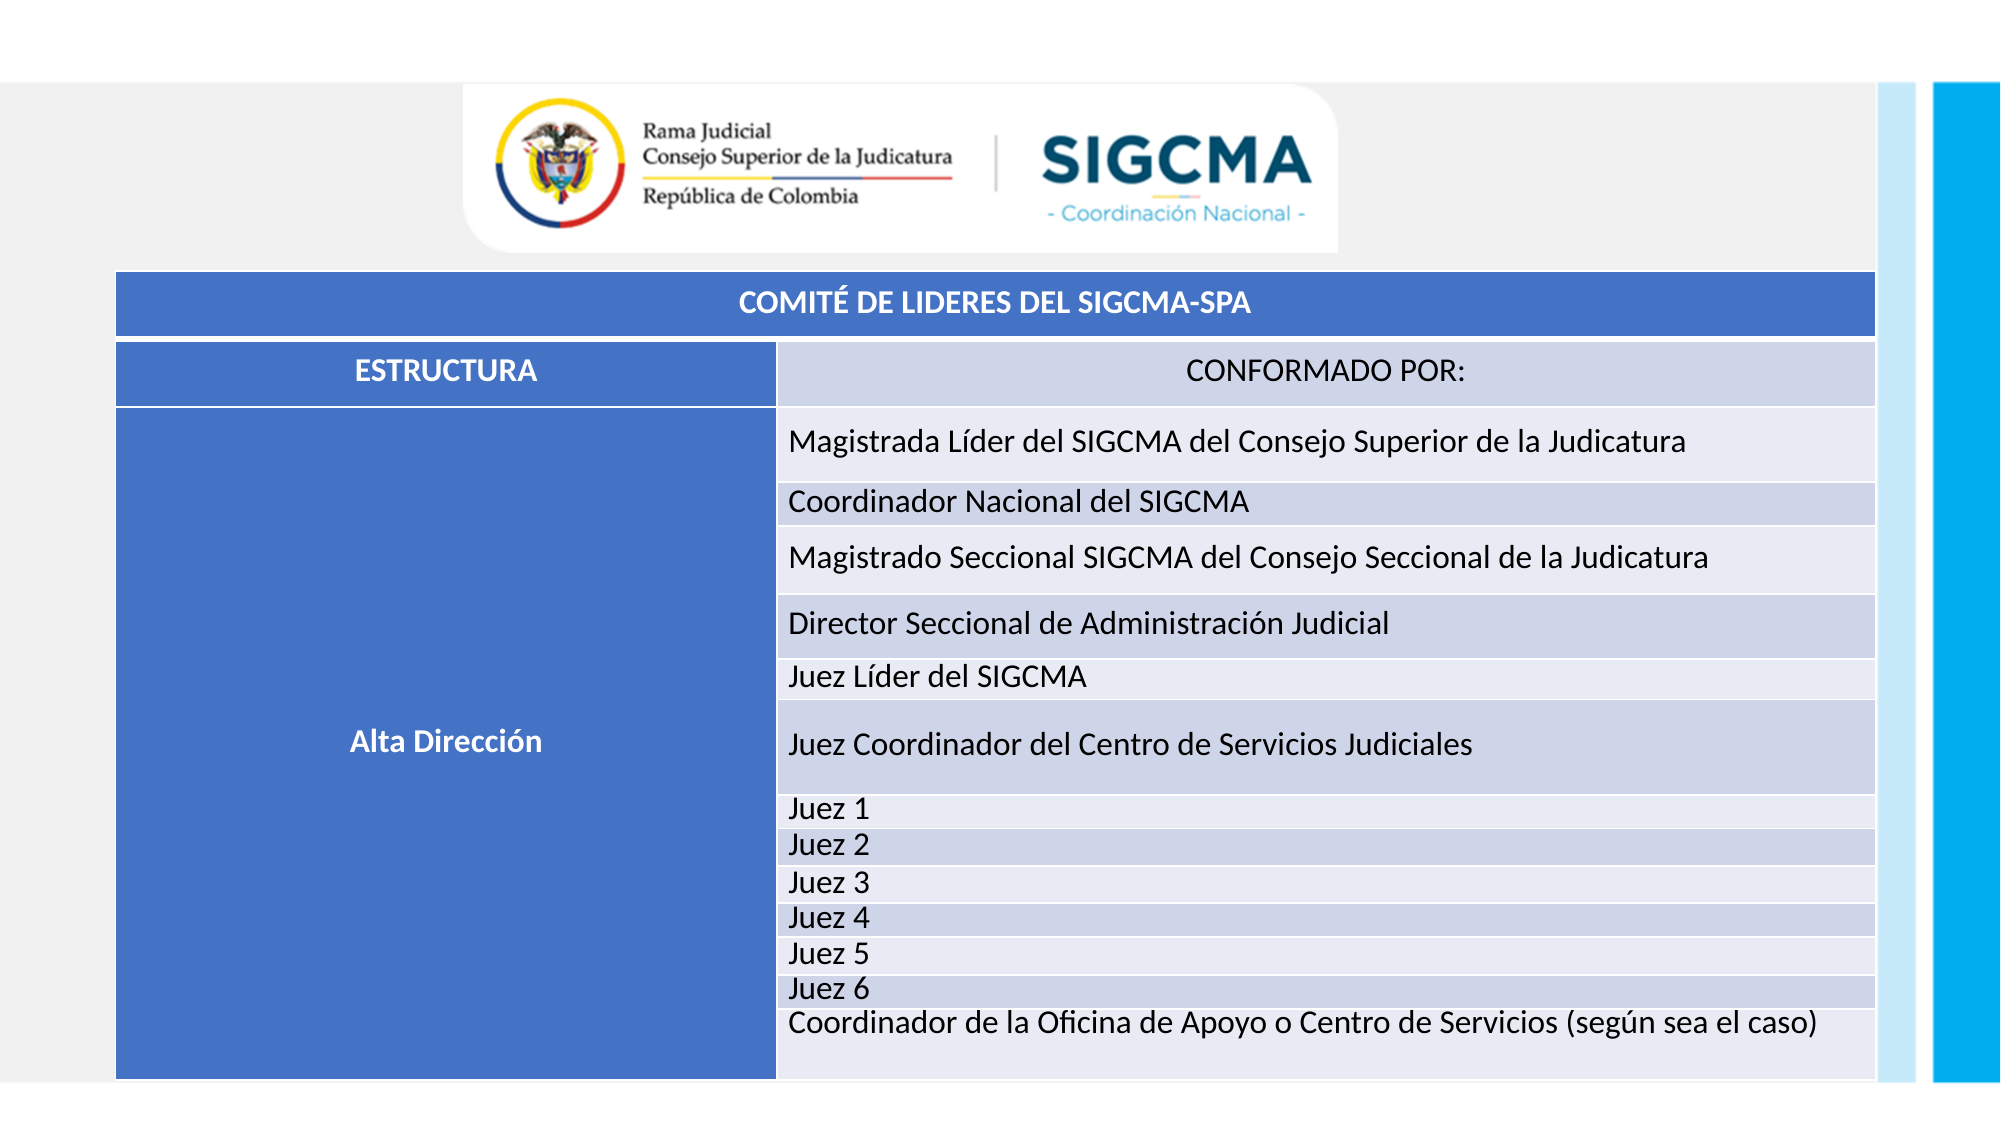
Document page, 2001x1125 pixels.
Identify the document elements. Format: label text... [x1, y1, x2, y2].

table_cell Juez Líder del SIGCMA [778, 660, 1875, 699]
table_cell Juez Coordinador del Centro de Servicios Judiciales [778, 700, 1875, 794]
text_box [774, 524, 1225, 586]
table_cell Juez 4 [778, 904, 1875, 936]
table_cell Juez 3 [778, 867, 1875, 902]
table_cell Alta Dirección [116, 408, 776, 1079]
table_cell Juez 6 [778, 976, 1875, 1008]
table_cell CONFORMADO POR: [778, 342, 1875, 406]
table_cell Magistrada Líder del SIGCMA del Consejo Superior de la Judicatura [778, 408, 1875, 481]
table_cell Juez 1 [778, 796, 1875, 828]
table_cell Juez 2 [778, 829, 1875, 865]
table_cell Coordinador de la Oficina de Apoyo o Centro de Servicios (según sea el caso) [778, 1010, 1875, 1079]
picture [0, 0, 2001, 1125]
table_cell Coordinador Nacional del SIGCMA [778, 483, 1875, 525]
table_cell Magistrado Seccional SIGCMA del Consejo Seccional de la Judicatura [778, 527, 1875, 593]
table_cell ESTRUCTURA [116, 342, 776, 406]
table_header COMITÉ DE LIDERES DEL SIGCMA-SPA [116, 272, 1875, 336]
table_cell Juez 5 [778, 938, 1875, 974]
table_cell Director Seccional de Administración Judicial [778, 595, 1875, 658]
